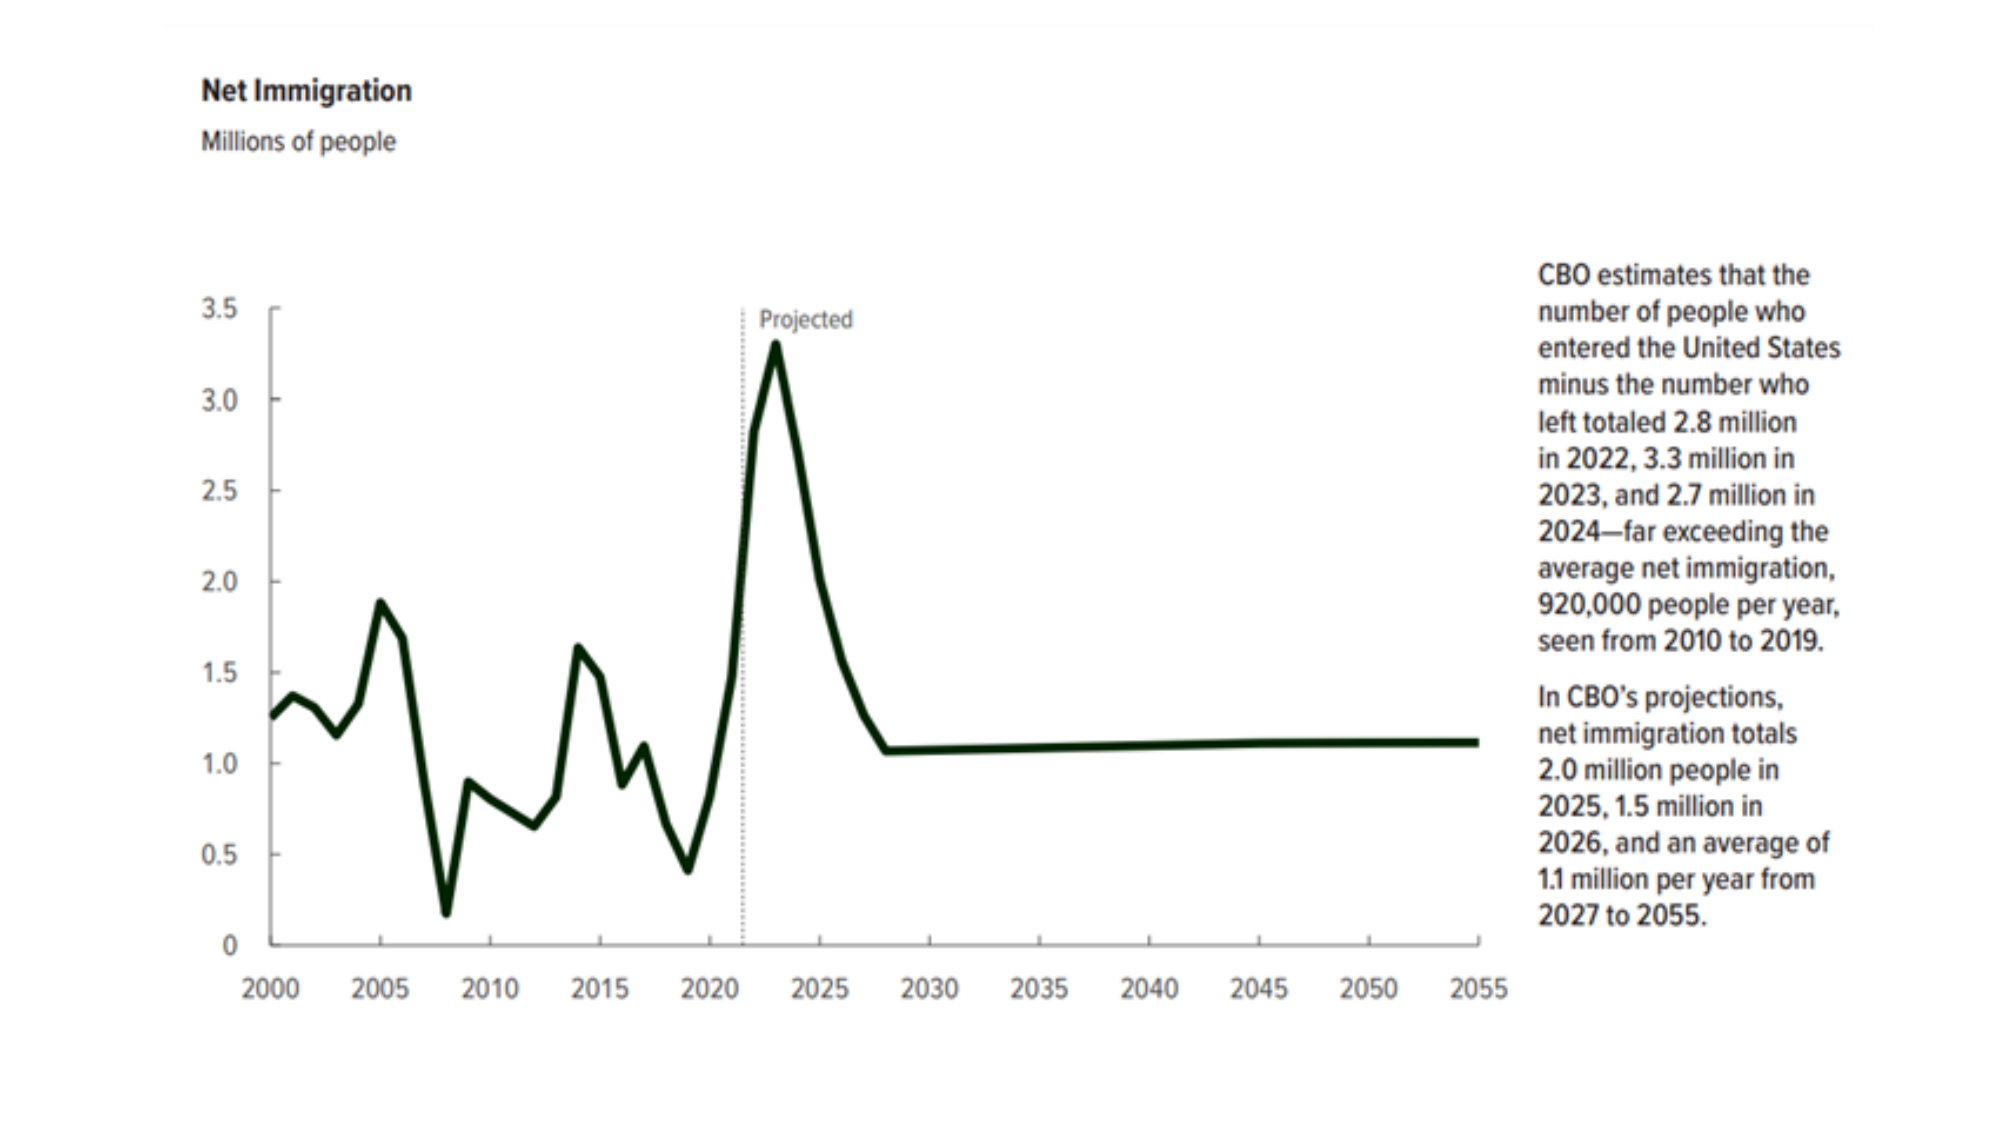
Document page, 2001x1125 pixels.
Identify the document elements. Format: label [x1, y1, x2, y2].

picture [163, 24, 1875, 1125]
